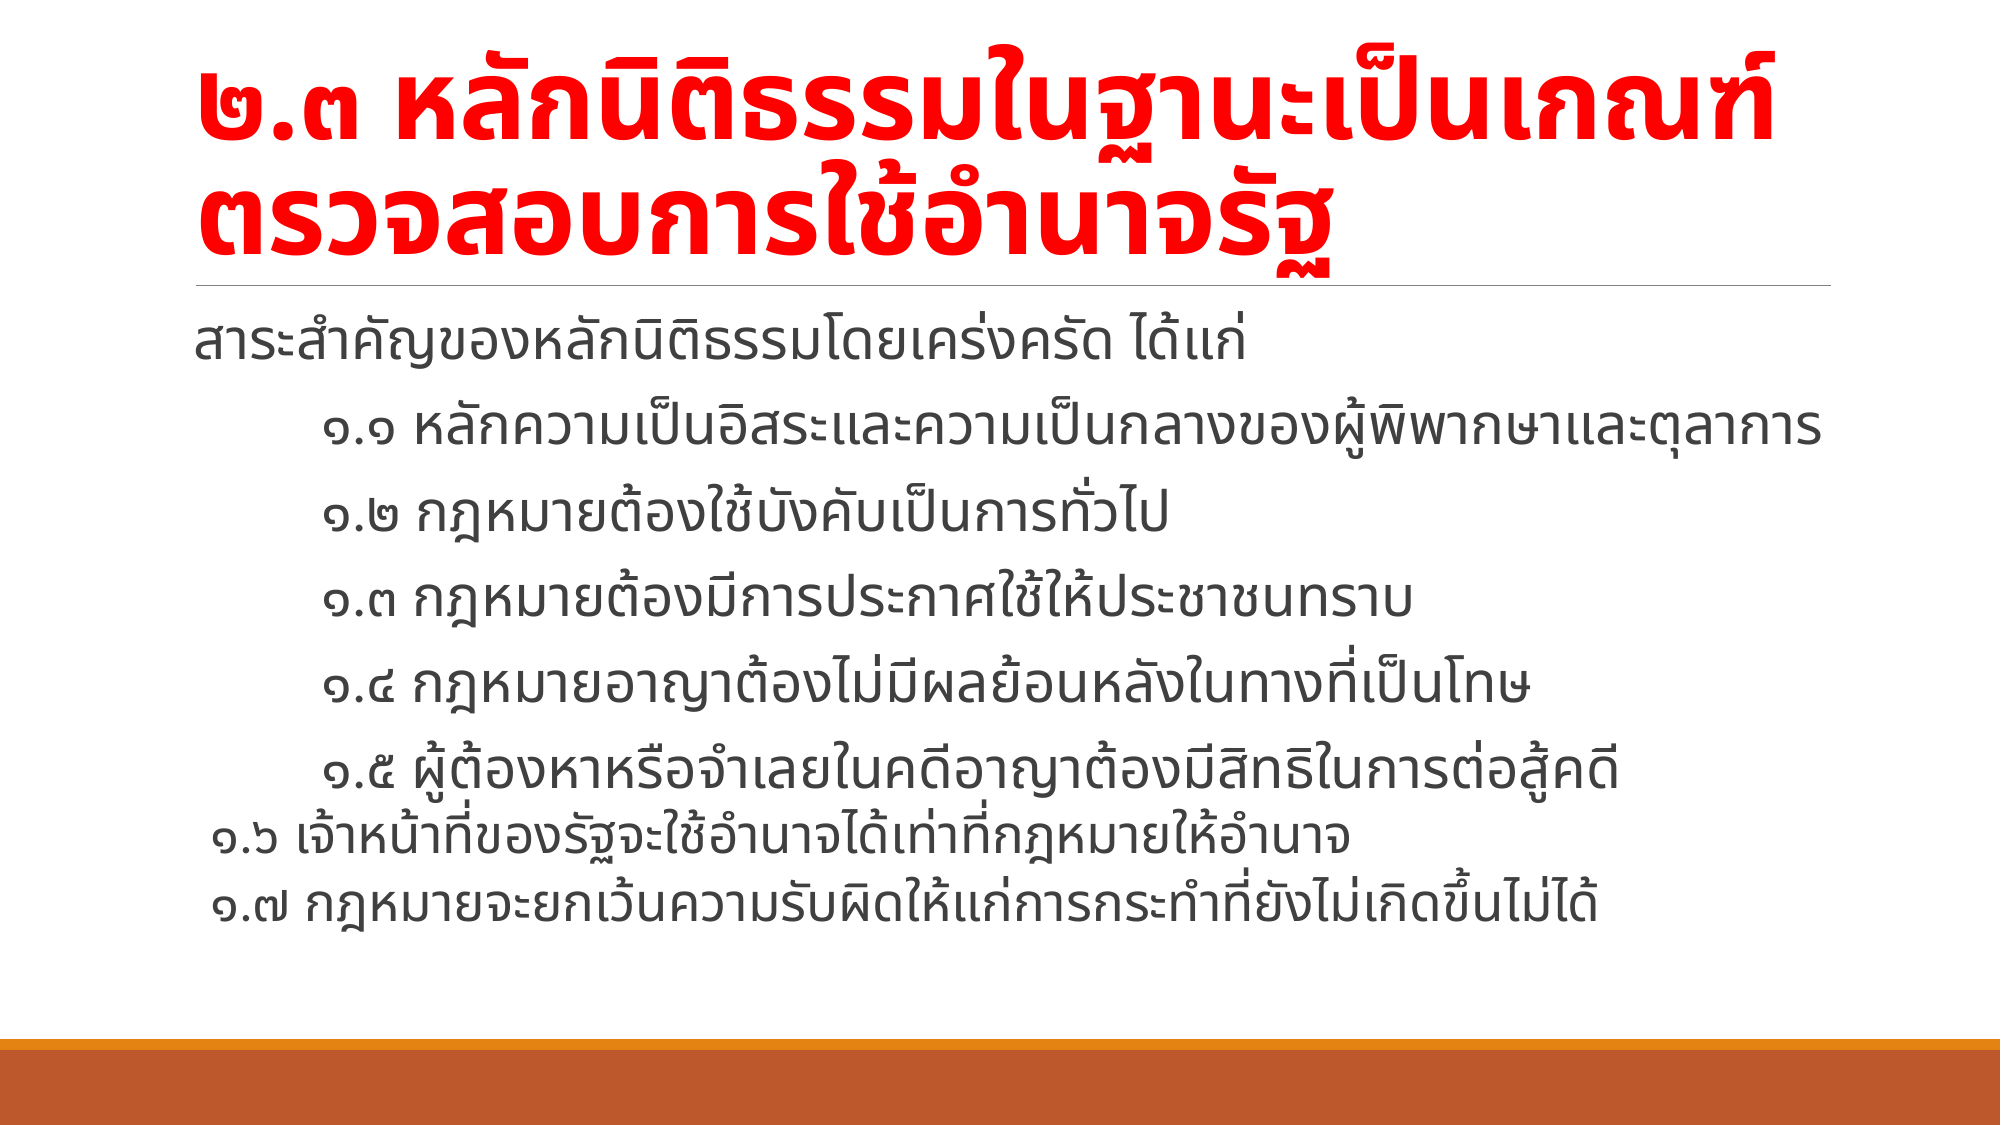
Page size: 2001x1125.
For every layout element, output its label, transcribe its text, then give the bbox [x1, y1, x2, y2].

list สาระสำคัญของหลักนิติธรรมโดยเคร่งครัด ได้แก่ ๑.๑ หลักความเป็นอิสระและความเป็นกลางของผู้พิพากษาและตุลาการ ๑.๒ กฎหมายต้องใช้บังคับเป็นการทั่วไป ๑.๓ กฎหมายต้องมีการประกาศใช้ให้ประชาชนทราบ ๑.๔ กฎหมายอาญาต้องไม่มีผลย้อนหลังในทางที่เป็นโทษ ๑.๕ ผู้ต้องหาหรือจำเลยในคดีอาญาต้องมีสิทธิในการต่อสู้คดี ๑.๖ เจ้าหน้าที่ของรัฐจะใช้อำนาจได้เท่าที่กฎหมายให้อำนาจ ๑.๗ กฎหมายจะยกเว้นความรับผิดให้แก่การกระทำที่ยังไม่เกิดขึ้นไม่ได้ [180, 302, 1830, 963]
title ๒.๓ หลักนิติธรรมในฐานะเป็นเกณฑ์ตรวจสอบการใช้อำนาจรัฐ [180, 47, 1830, 285]
